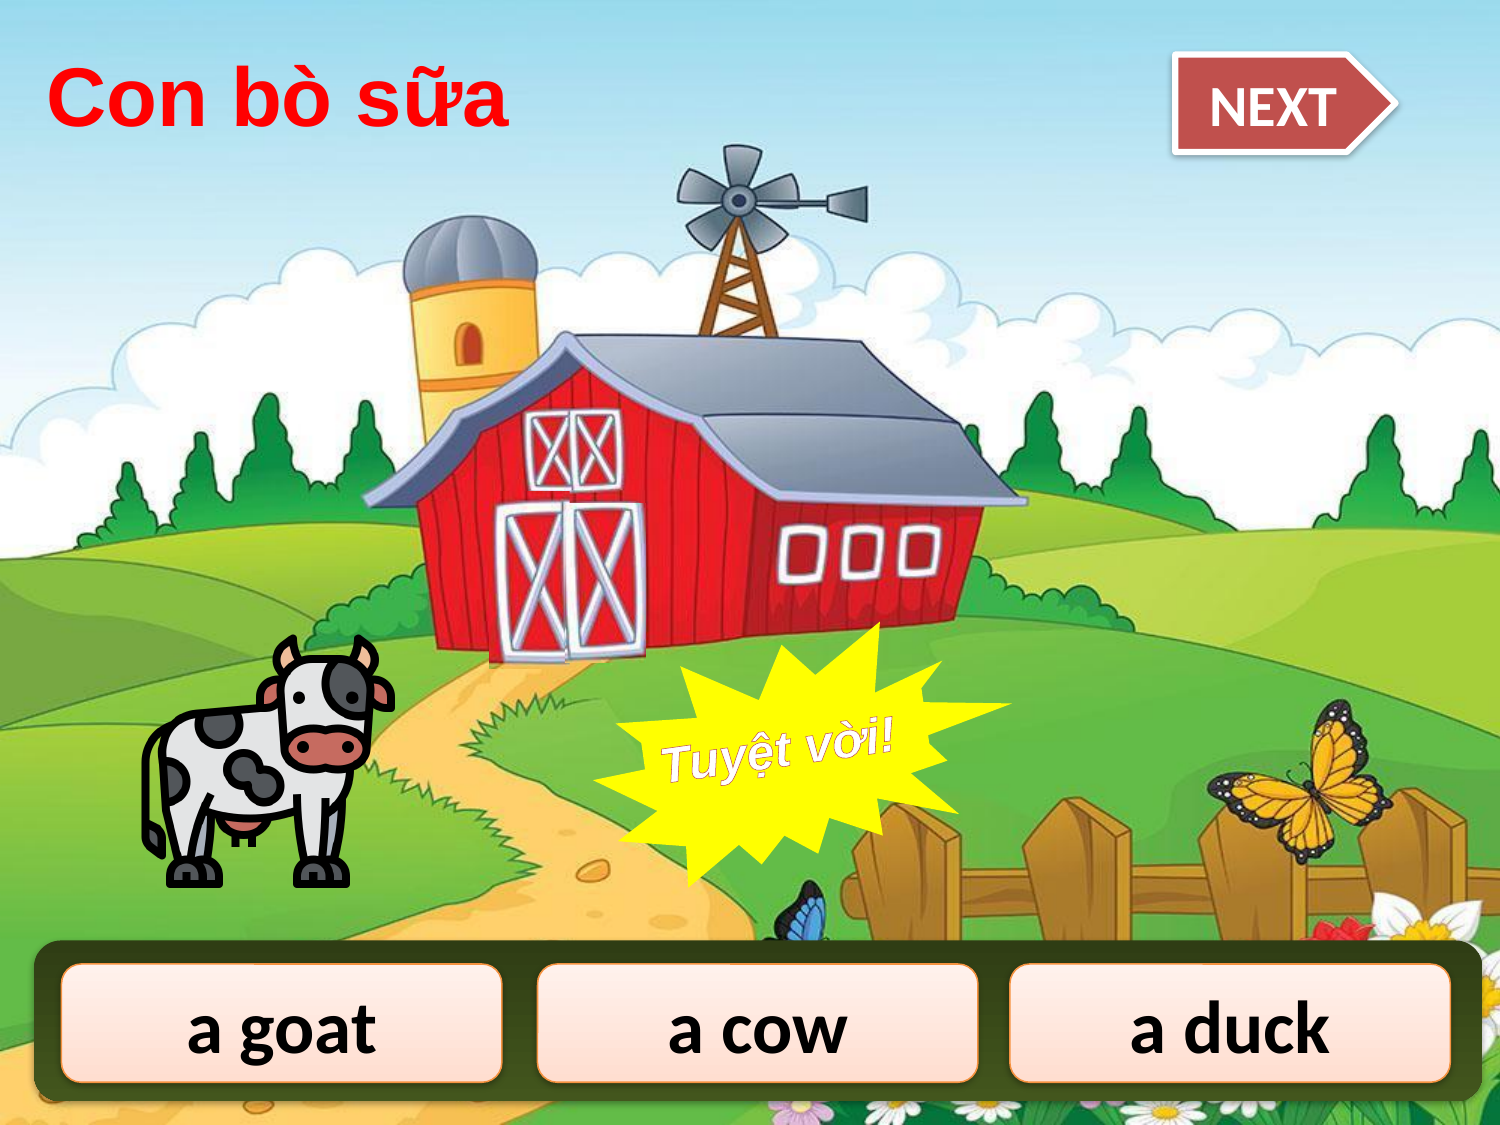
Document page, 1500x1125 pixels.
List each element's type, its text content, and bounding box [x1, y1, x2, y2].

text_box a goat [60, 963, 503, 1084]
picture [0, 0, 1500, 1125]
text_box a cow [536, 963, 979, 1084]
text_box Con bò sữa [31, 35, 524, 151]
text_box NEXT [1172, 51, 1399, 156]
text_box a duck [1009, 963, 1452, 1084]
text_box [592, 621, 1013, 888]
text_box [34, 940, 1483, 1102]
